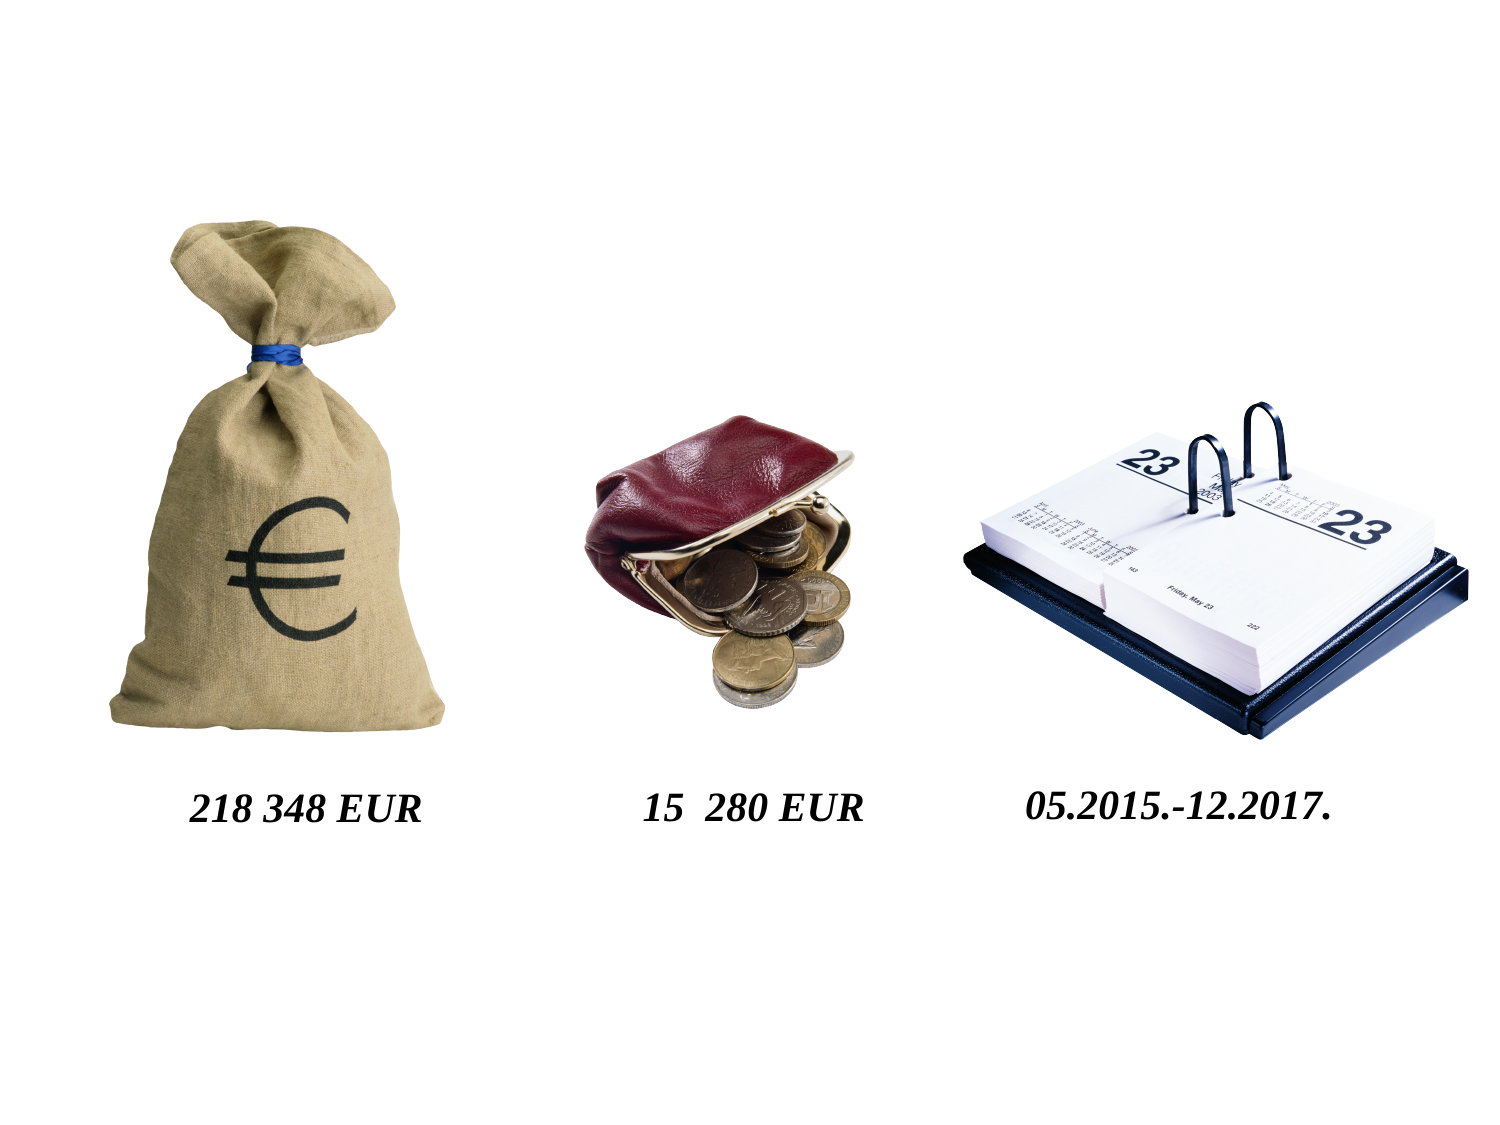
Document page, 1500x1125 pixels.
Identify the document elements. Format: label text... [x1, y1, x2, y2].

text_box 218 348 EUR [175, 773, 438, 838]
text_box 15 280 EUR [627, 772, 891, 838]
picture [577, 408, 861, 715]
picture [98, 210, 456, 742]
text_box 05.2015.-12.2017. [999, 770, 1358, 836]
picture [959, 396, 1472, 742]
